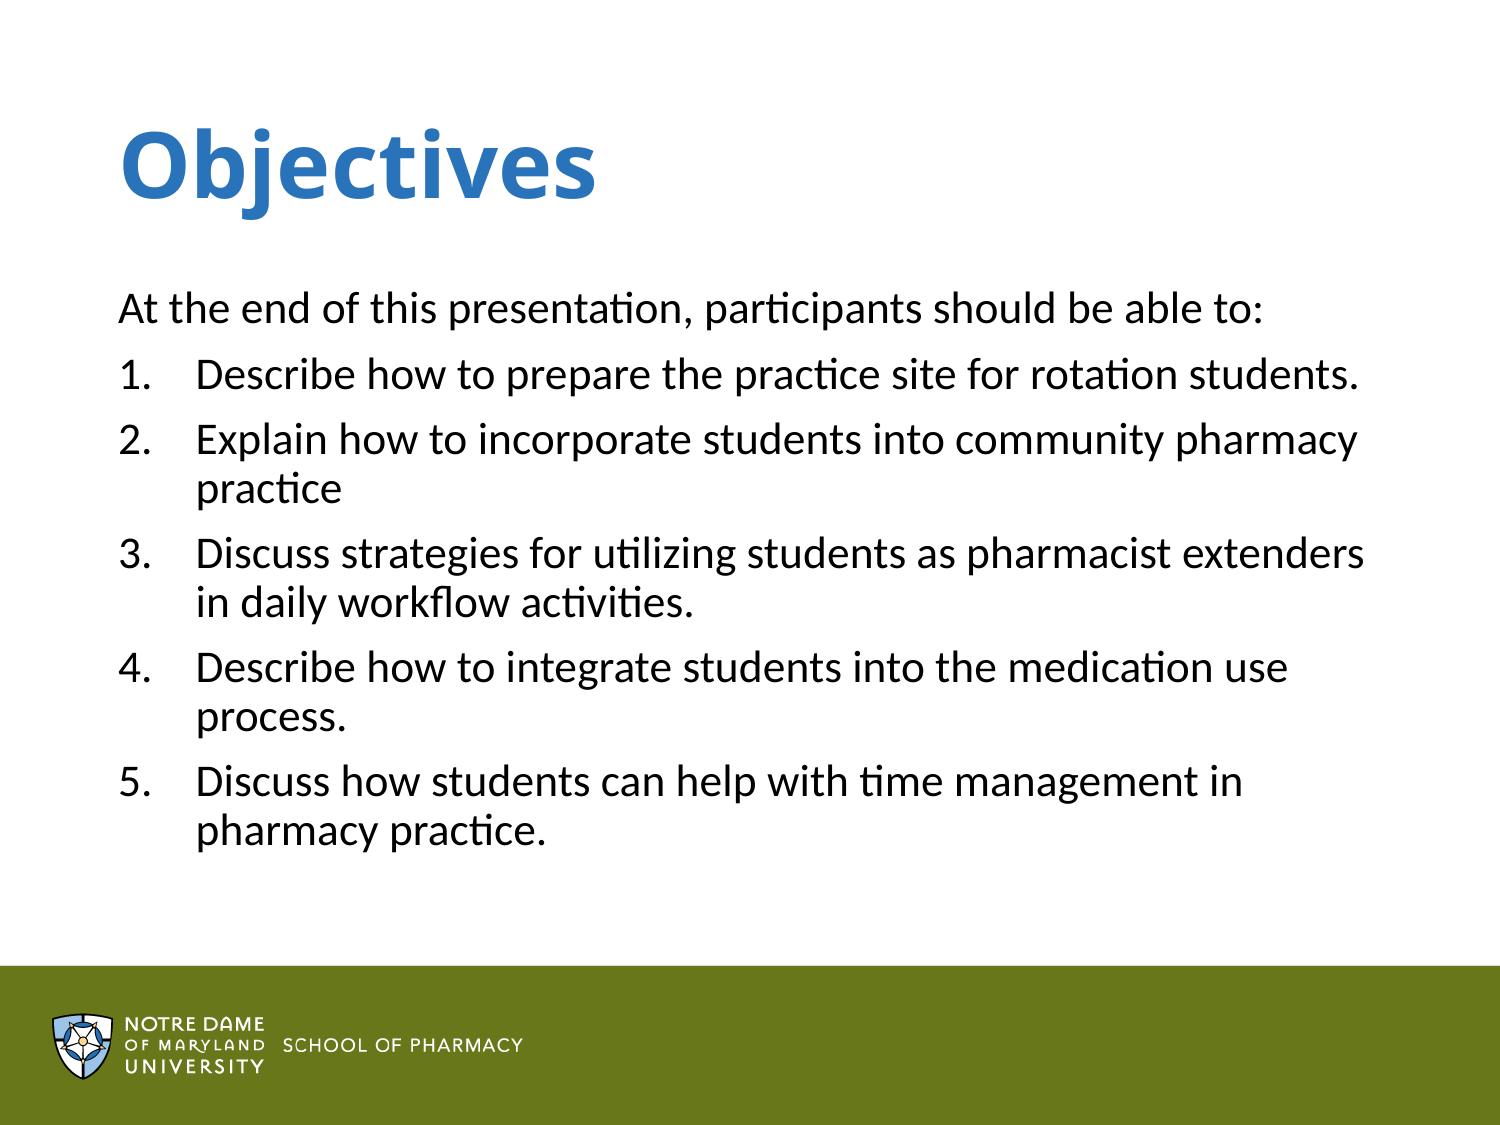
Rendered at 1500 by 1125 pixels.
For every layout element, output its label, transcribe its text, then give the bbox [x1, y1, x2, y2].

picture [18, 965, 576, 1125]
list At the end of this presentation, participants should be able to: Describe how to prepare the practice site for rotation students. Explain how to incorporate students into community pharmacy practice Discuss strategies for utilizing students as pharmacist extenders in daily workflow activities. Describe how to integrate students into the medication use process. Discuss how students can help with time management in pharmacy practice. [103, 278, 1397, 902]
text_box Objectives [103, 59, 1397, 278]
